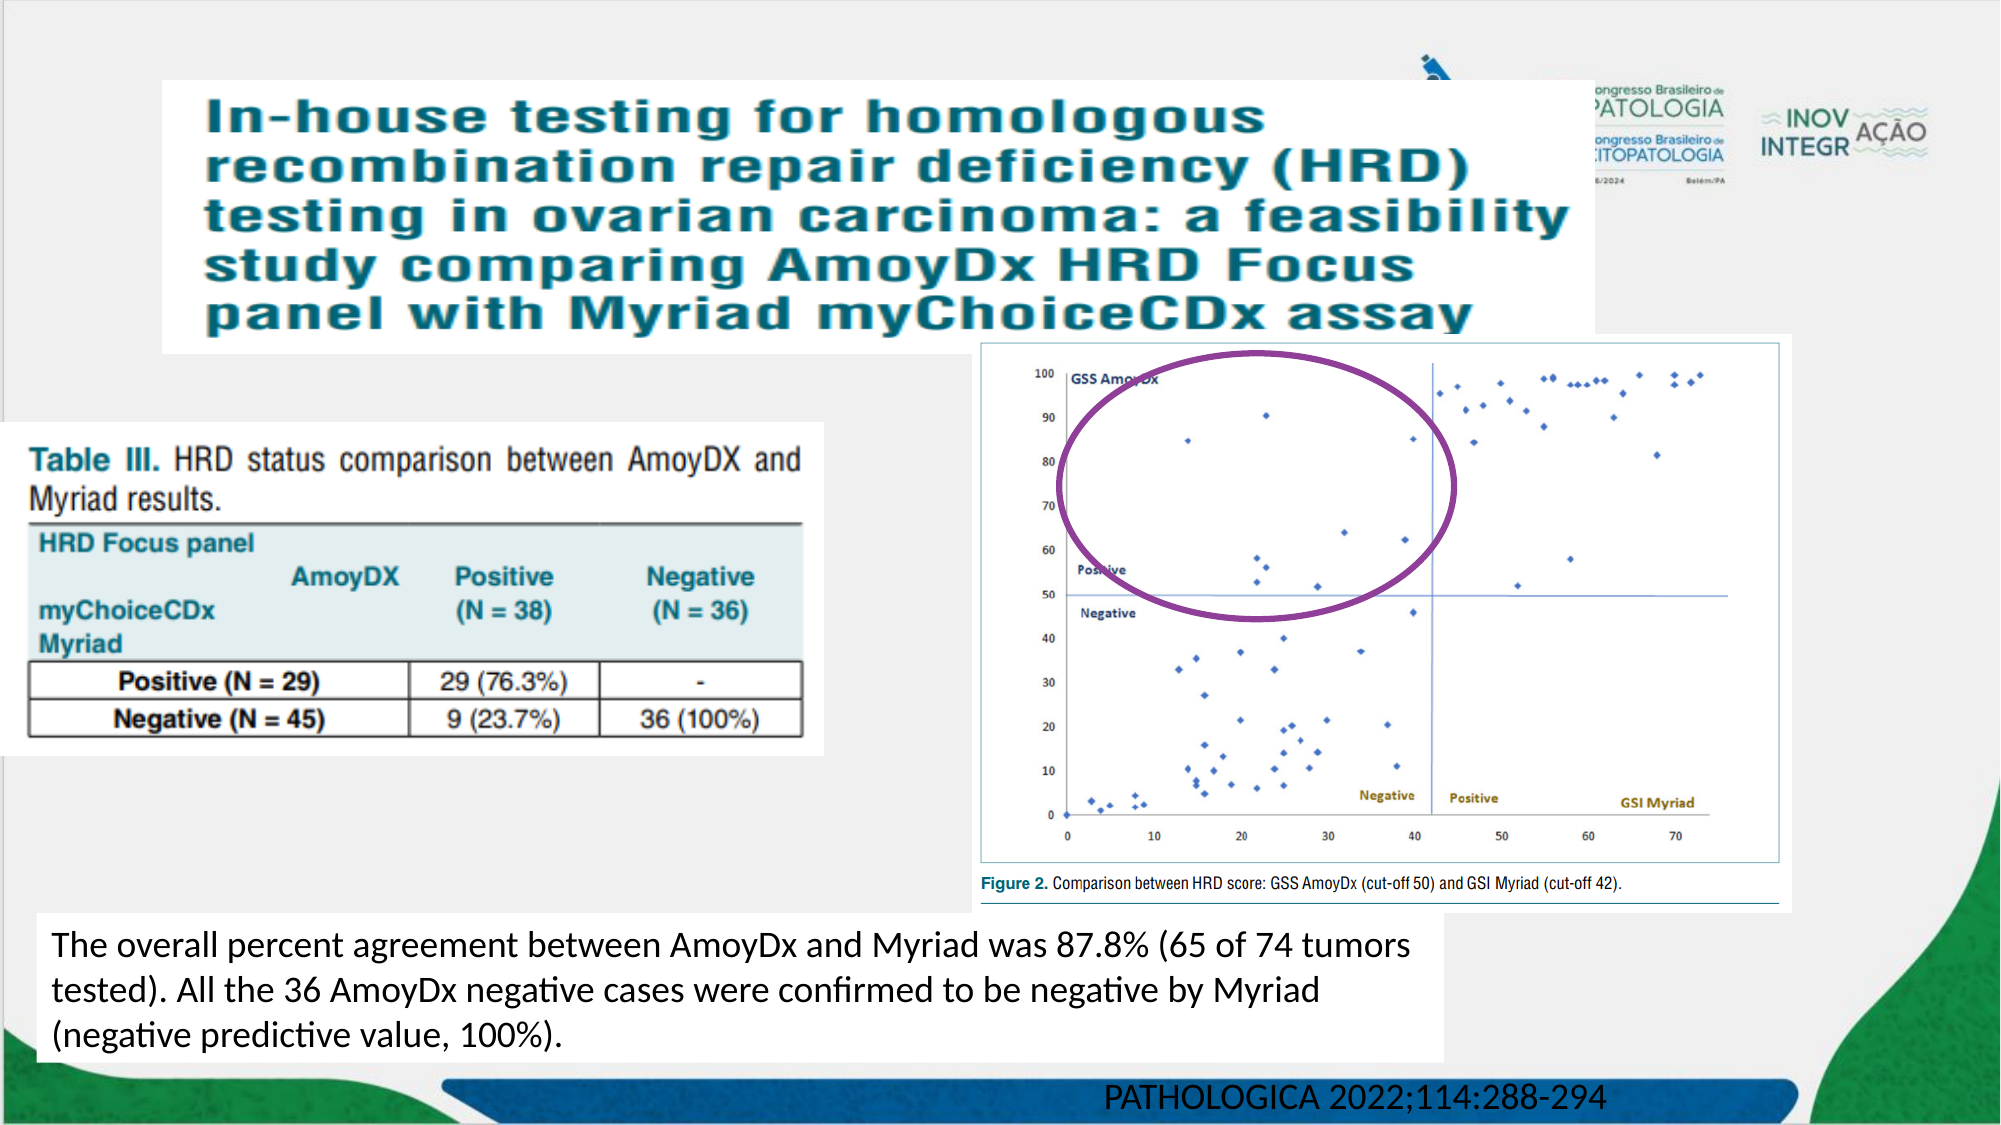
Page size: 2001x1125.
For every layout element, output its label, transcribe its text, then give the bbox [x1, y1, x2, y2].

text_box The overall percent agreement between AmoyDx and Myriad was 87.8% (65 of 74 tumors tested). All the 36 AmoyDx negative cases were confirmed to be negative by Myriad (negative predictive value, 100%). [36, 912, 1445, 1063]
picture [0, 0, 2001, 1125]
text_box PATHOLOGICA 2022;114:288-294 [1089, 1064, 1623, 1125]
